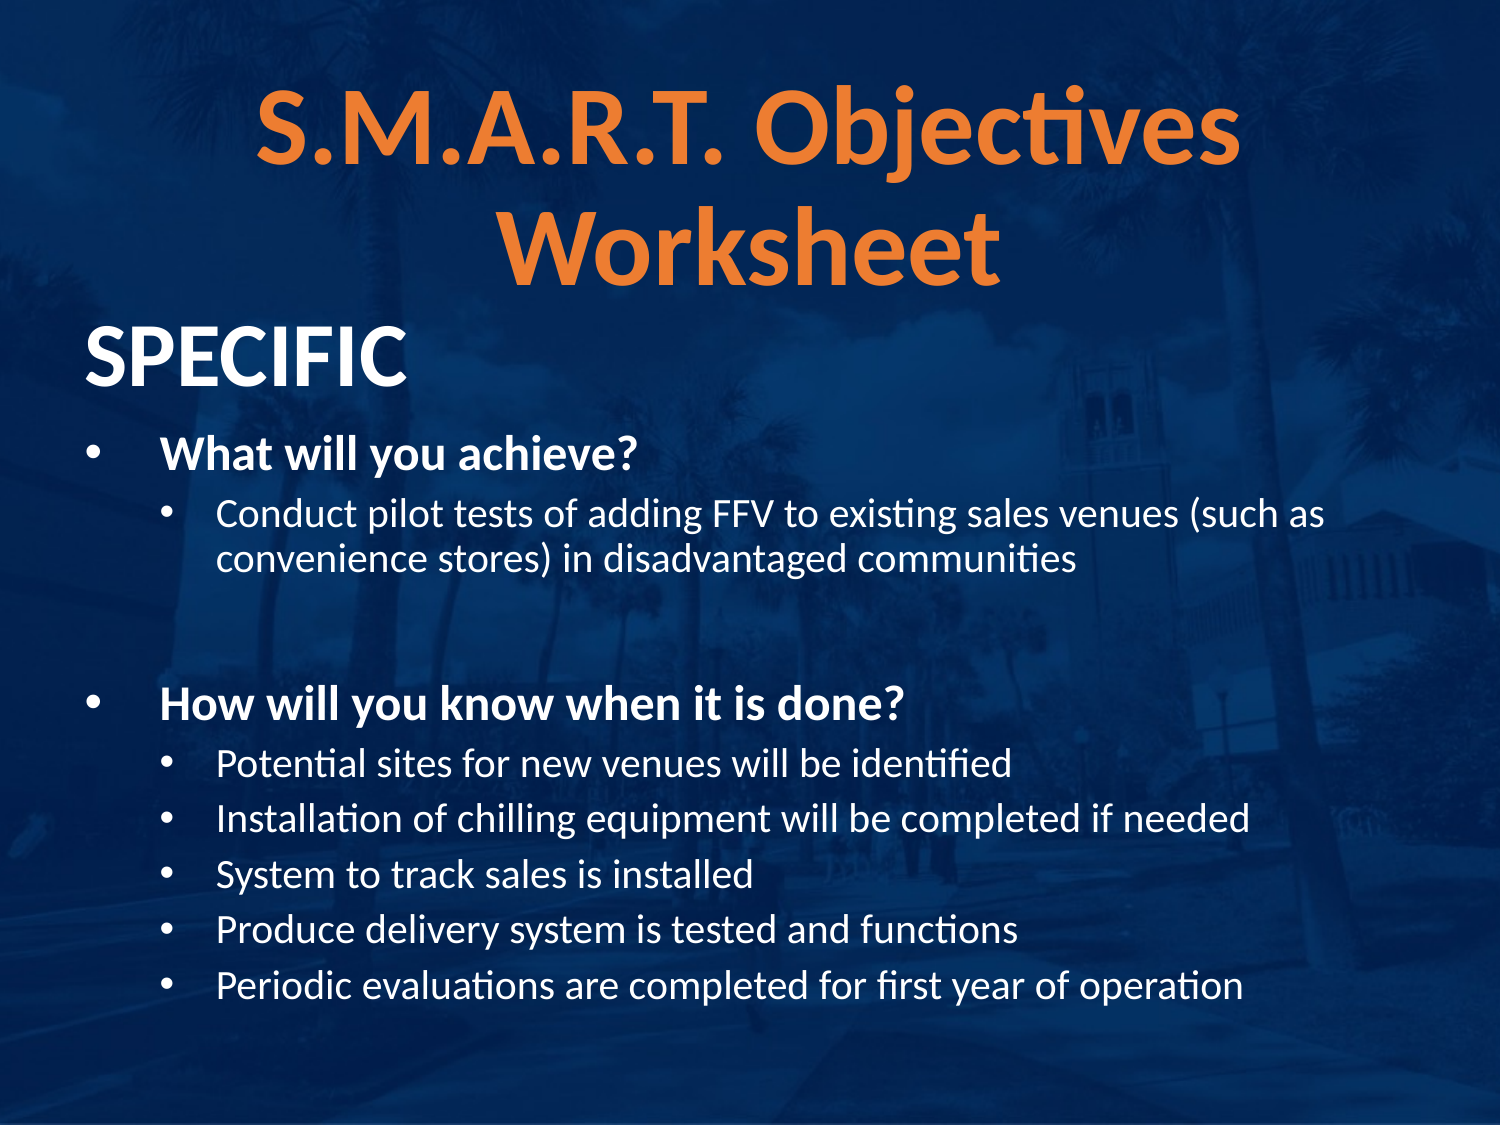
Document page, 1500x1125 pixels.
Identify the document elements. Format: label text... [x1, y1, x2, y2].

picture [0, 0, 1500, 1125]
title S.M.A.R.T. Objectives Worksheet [69, 59, 1429, 300]
list SPECIFIC What will you achieve? Conduct pilot tests of adding FFV to existing sales venues (such as convenience stores) in disadvantaged communities How will you know when it is done? Potential sites for new venues will be identified Installation of chilling equipment will be completed if needed System to track sales is installed Produce delivery system is tested and functions Periodic evaluations are completed for first year of operation [69, 300, 1429, 1067]
